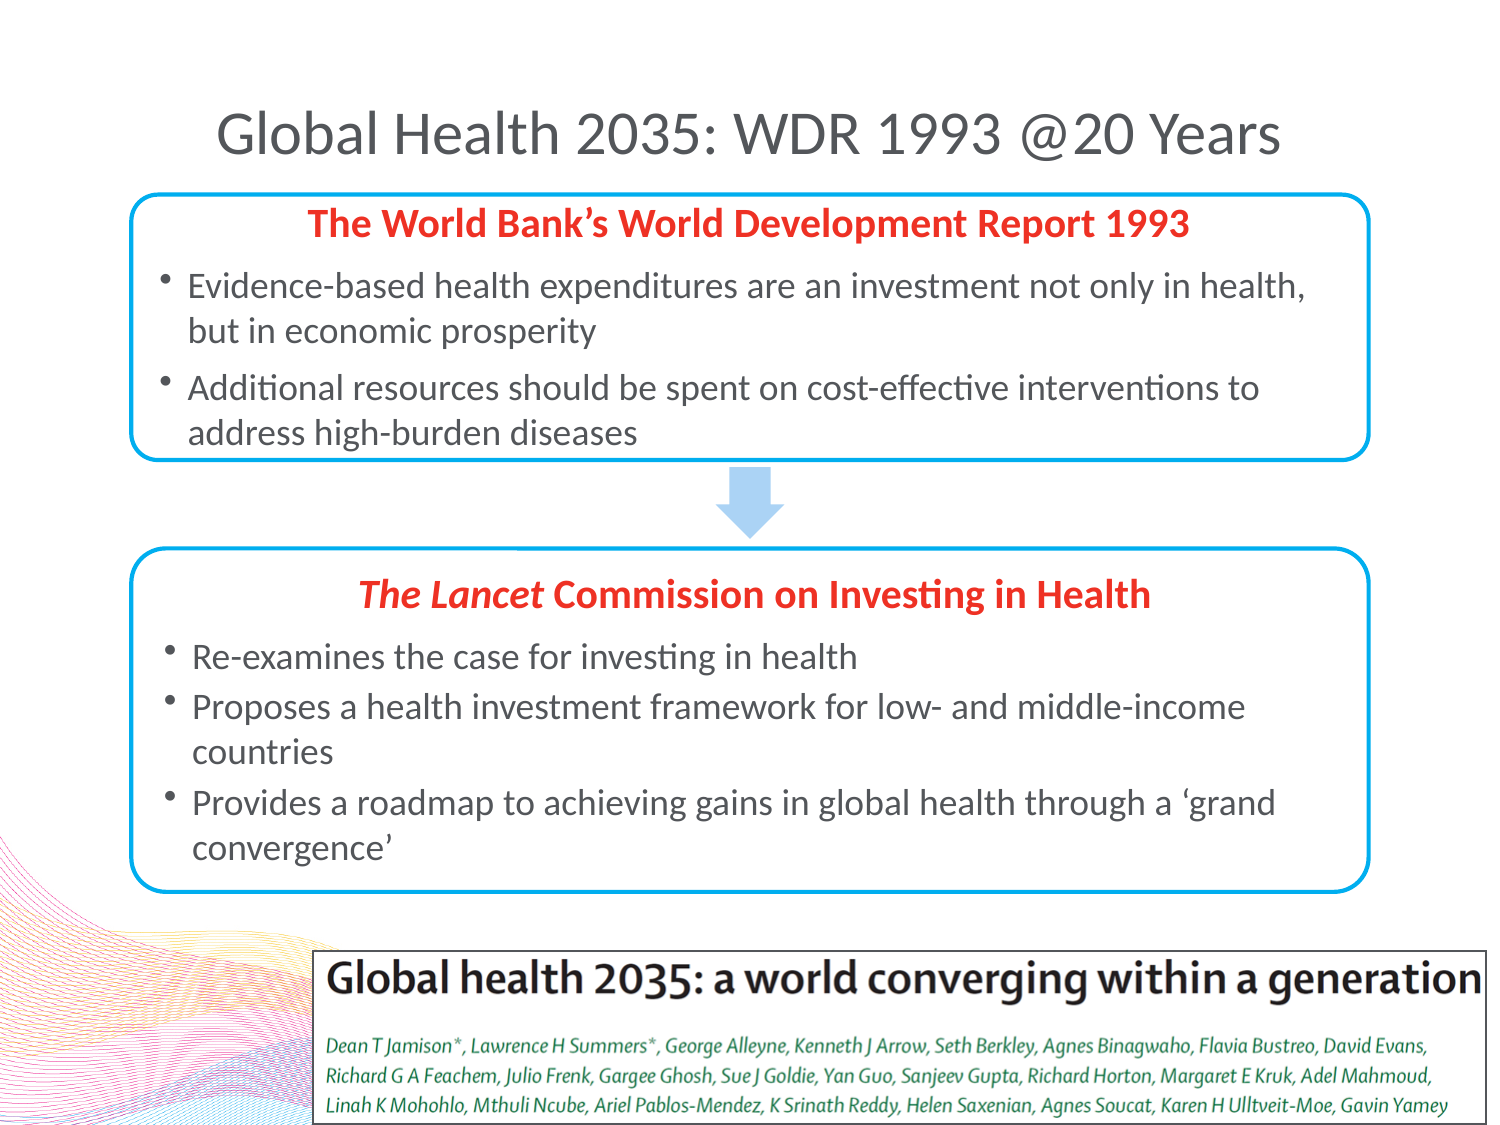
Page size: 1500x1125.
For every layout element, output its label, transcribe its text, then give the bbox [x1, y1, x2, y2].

title Global Health 2035: WDR 1993 @20 Years [75, 45, 1425, 174]
picture [0, 0, 1500, 1125]
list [74, 174, 1426, 918]
